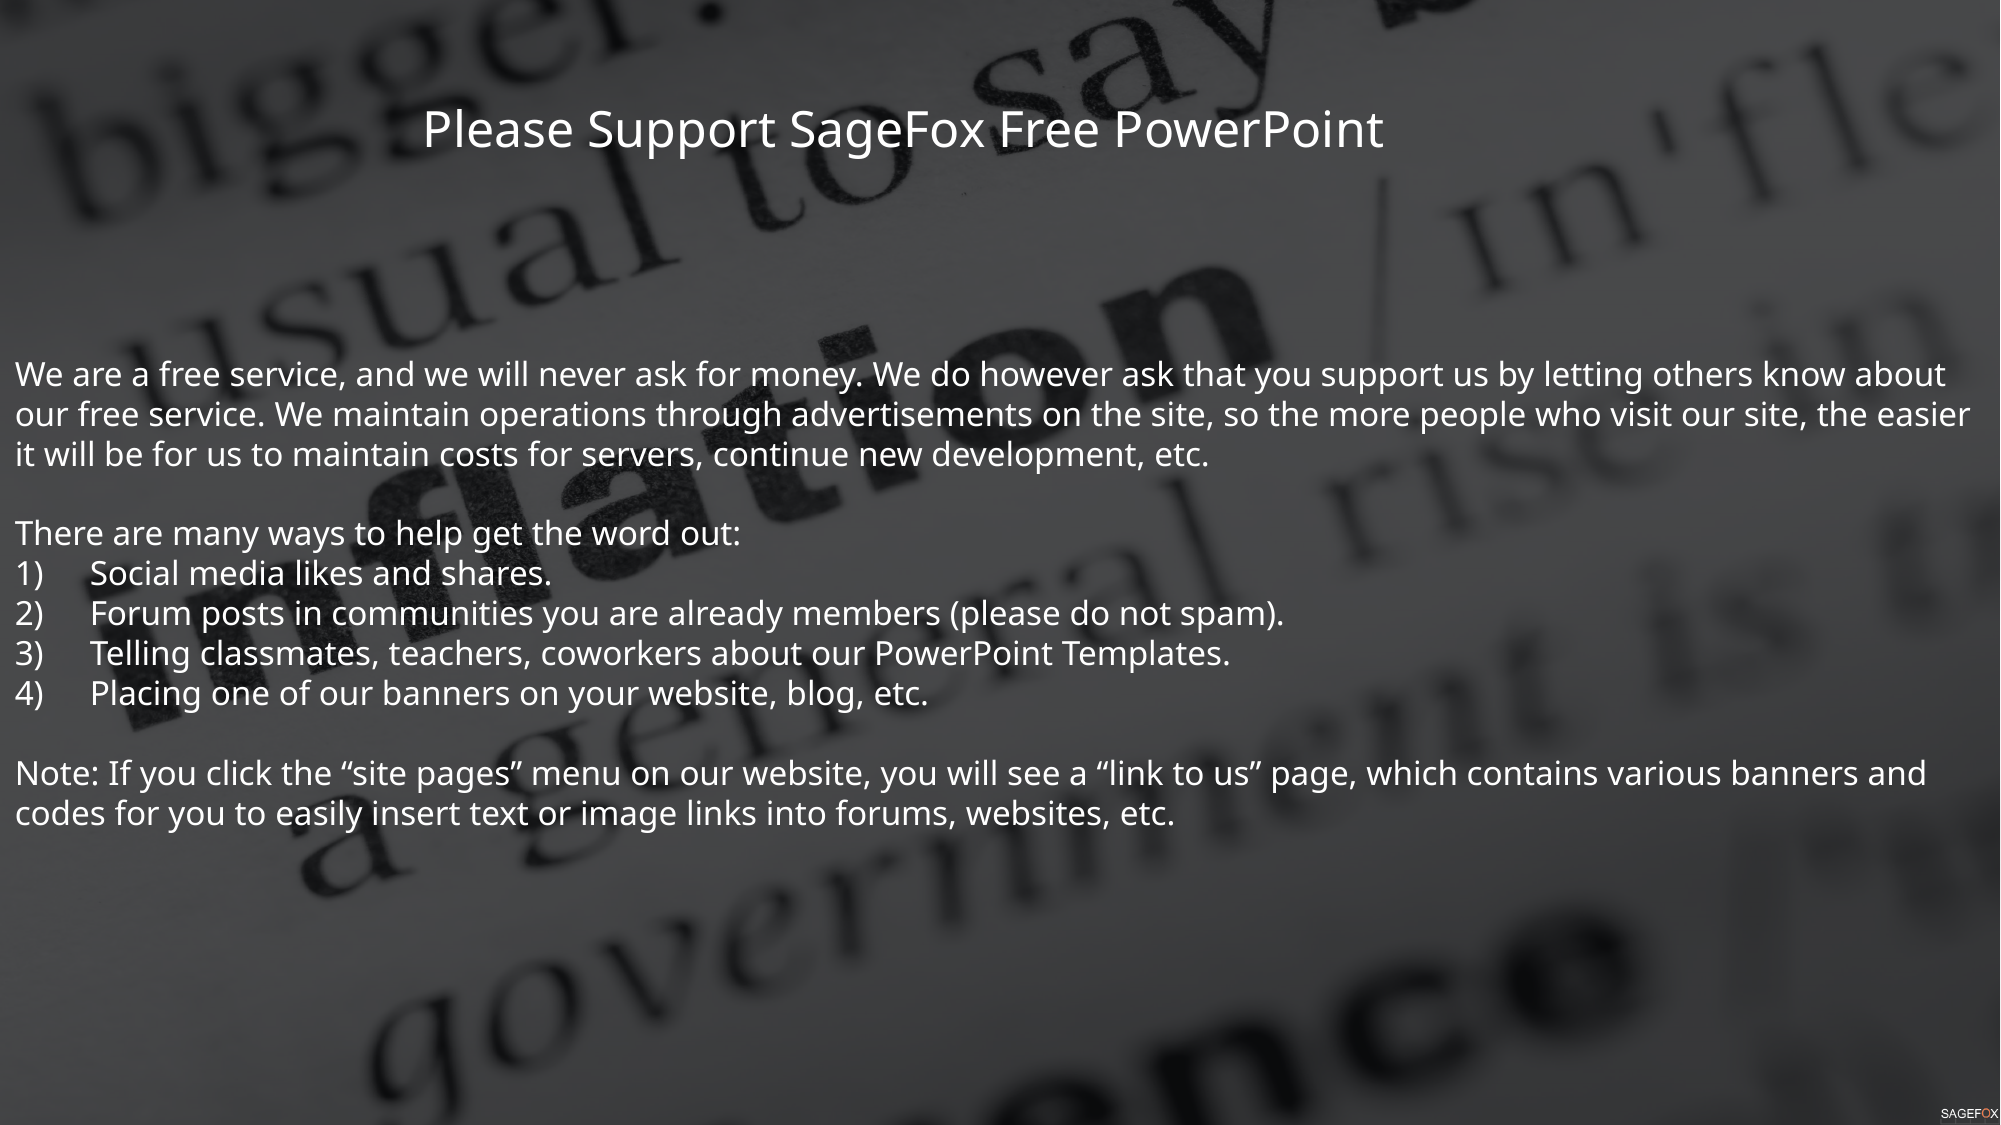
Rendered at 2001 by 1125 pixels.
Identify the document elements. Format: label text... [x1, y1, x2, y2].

text_box We are a free service, and we will never ask for money. We do however ask that you support us by letting others know about our free service. We maintain operations through advertisements on the site, so the more people who visit our site, the easier it will be for us to maintain costs for servers, continue new development, etc. There are many ways to help get the word out: Social media likes and shares. Forum posts in communities you are already members (please do not spam). Telling classmates, teachers, coworkers about our PowerPoint Templates. Placing one of our banners on your website, blog, etc. Note: If you click the “site pages” menu on our website, you will see a “link to us” page, which contains various banners and codes for you to easily insert text or image links into forums, websites, etc. [0, 0, 2000, 1125]
title Please Support SageFox Free PowerPoint [363, 72, 1444, 190]
